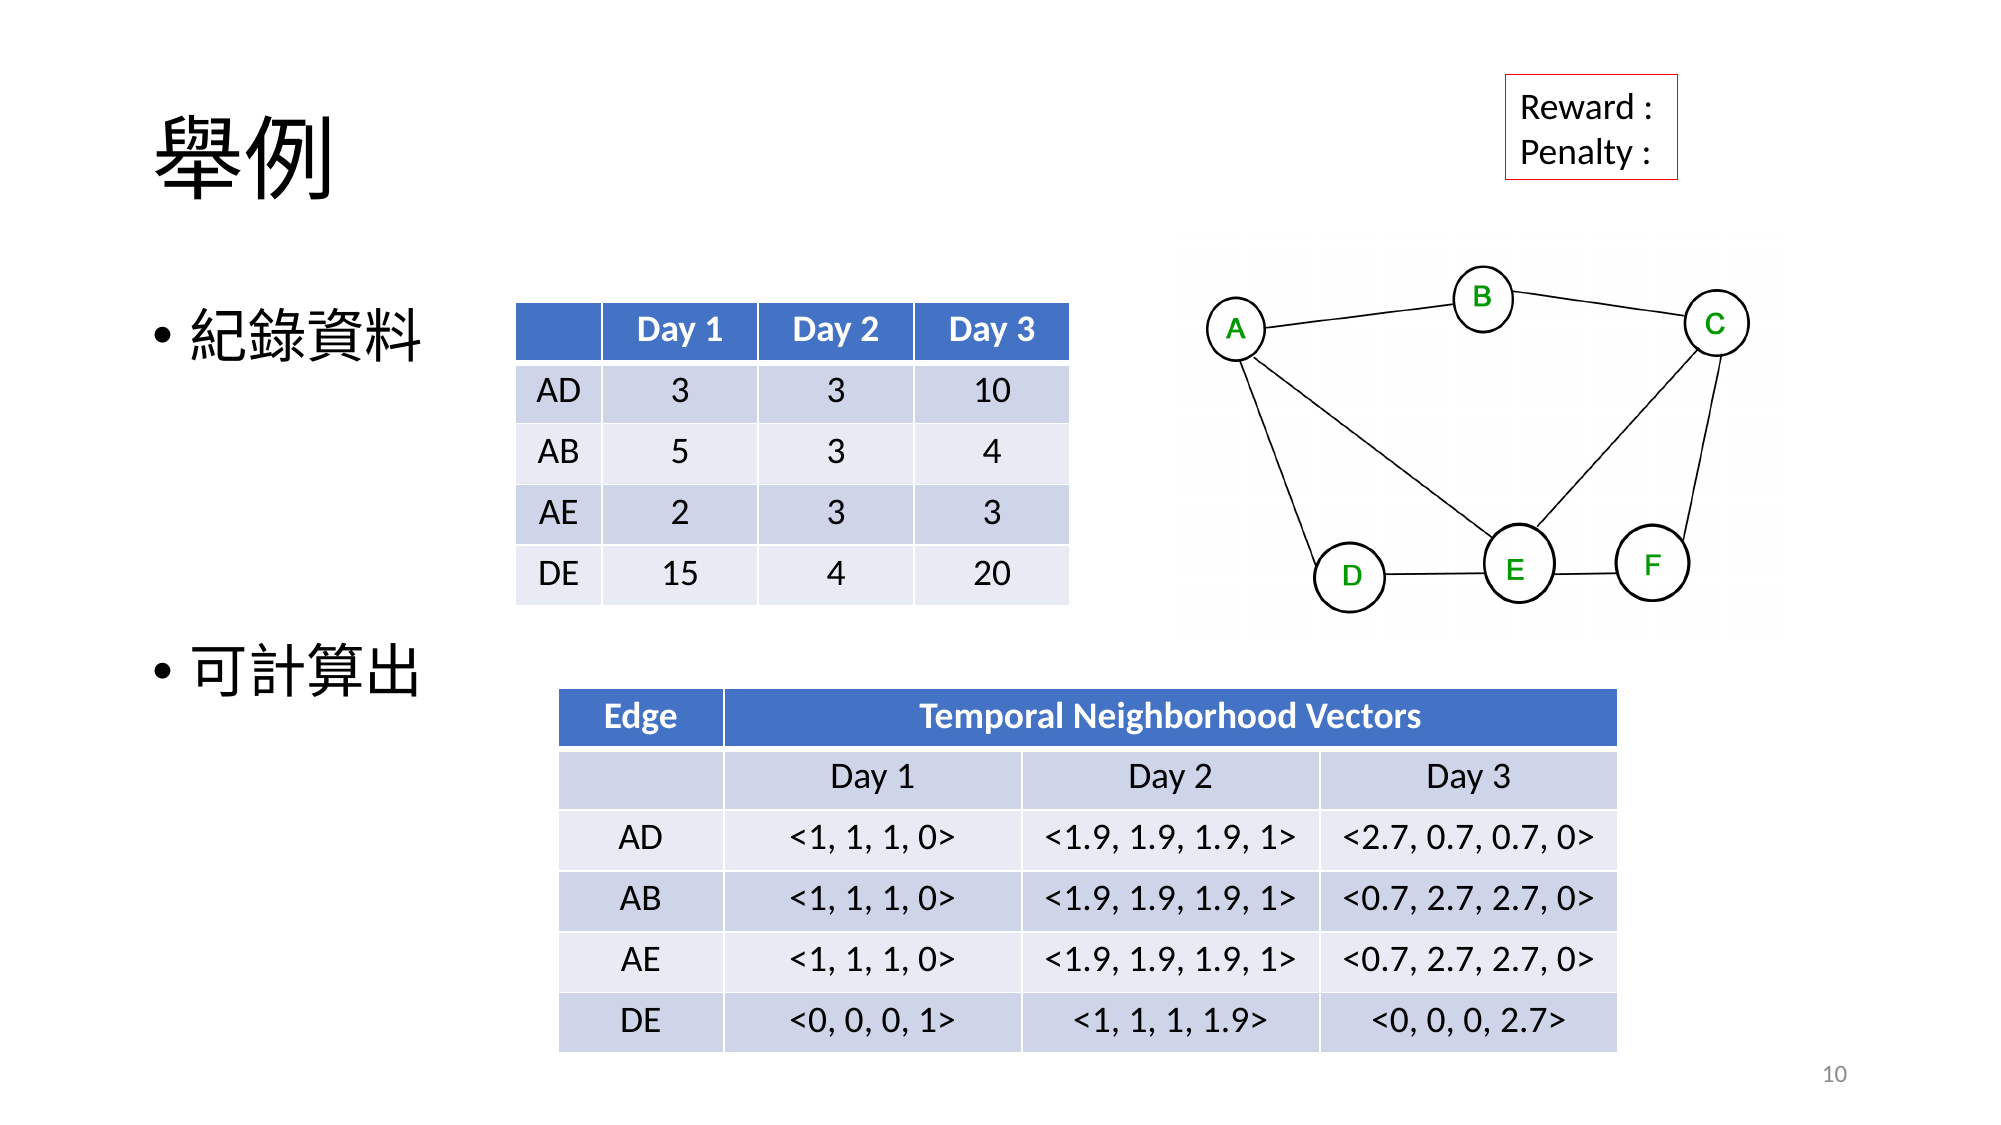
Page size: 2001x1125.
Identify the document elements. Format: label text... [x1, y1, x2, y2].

table_cell AE [516, 485, 601, 544]
table_cell Day 3 [1321, 752, 1617, 809]
table_header Day 2 [759, 303, 913, 360]
table_cell 3 [759, 424, 913, 484]
table_cell <0, 0, 0, 2.7> [1321, 993, 1617, 1052]
table_cell <1, 1, 1, 0> [725, 872, 1021, 931]
table_cell <1, 1, 1, 1.9> [1023, 993, 1319, 1052]
table_cell [559, 752, 723, 809]
table_cell <0.7, 2.7, 2.7, 0> [1321, 933, 1617, 992]
table_cell 3 [915, 485, 1069, 544]
table_cell Day 1 [725, 752, 1021, 809]
table_cell 4 [915, 424, 1069, 484]
picture [1167, 231, 1783, 637]
table_header Temporal Neighborhood Vectors [725, 689, 1617, 746]
table_cell <1, 1, 1, 0> [725, 933, 1021, 992]
table_cell 3 [759, 485, 913, 544]
table_cell <1.9, 1.9, 1.9, 1> [1023, 811, 1319, 870]
table_cell <1.9, 1.9, 1.9, 1> [1023, 933, 1319, 992]
title 舉例 [137, 54, 1863, 272]
table_cell AD [559, 811, 723, 870]
table_cell <1.9, 1.9, 1.9, 1> [1023, 872, 1319, 931]
table_header Day 1 [603, 303, 757, 360]
table_cell AD [516, 366, 601, 423]
table_cell 2 [603, 485, 757, 544]
table_cell AB [559, 872, 723, 931]
table_cell 20 [915, 546, 1069, 605]
table_cell AB [516, 424, 601, 484]
table_header Edge [559, 689, 723, 746]
table_cell 5 [603, 424, 757, 484]
table_cell 10 [915, 366, 1069, 423]
table_header Day 3 [915, 303, 1069, 360]
table_cell <1, 1, 1, 0> [725, 811, 1021, 870]
table_cell <2.7, 0.7, 0.7, 0> [1321, 811, 1617, 870]
table_cell 15 [603, 546, 757, 605]
table_cell DE [516, 546, 601, 605]
table_cell 3 [603, 366, 757, 423]
slide_number 10 [1412, 1042, 1863, 1103]
table_header [516, 303, 601, 360]
table_cell Day 2 [1023, 752, 1319, 809]
table_cell 3 [759, 366, 913, 423]
table_cell 4 [759, 546, 913, 605]
table_cell DE [559, 993, 723, 1052]
table_cell AE [559, 933, 723, 992]
table_cell <0.7, 2.7, 2.7, 0> [1321, 872, 1617, 931]
table_cell <0, 0, 0, 1> [725, 993, 1021, 1052]
